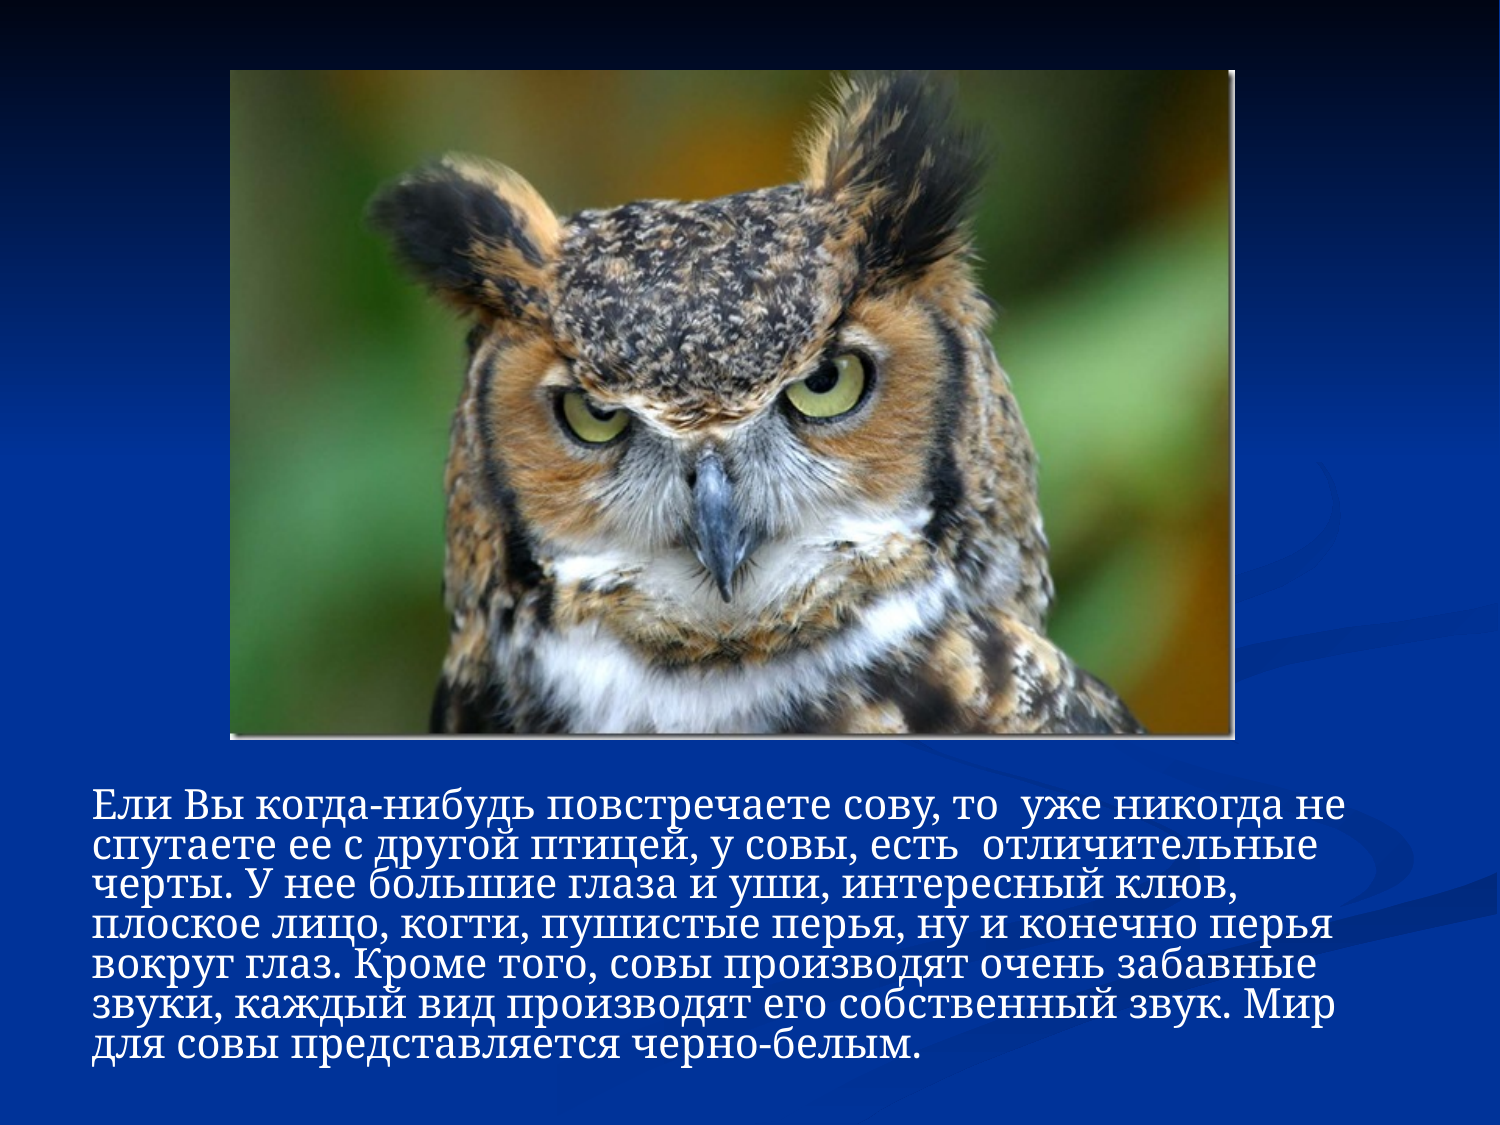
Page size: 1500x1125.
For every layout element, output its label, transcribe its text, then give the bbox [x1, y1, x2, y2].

picture [230, 70, 1235, 740]
list Ели Вы когда-нибудь повстречаете сову, то уже никогда не спутаете ее с другой птицей, у совы, есть отличительные черты. У нее большие глаза и уши, интересный клюв, плоское лицо, когти, пушистые перья, ну и конечно перья вокруг глаз. Кроме того, совы производят очень забавные звуки, каждый вид производят его собственный звук. Мир для совы представляется черно-белым. [76, 739, 1425, 1005]
